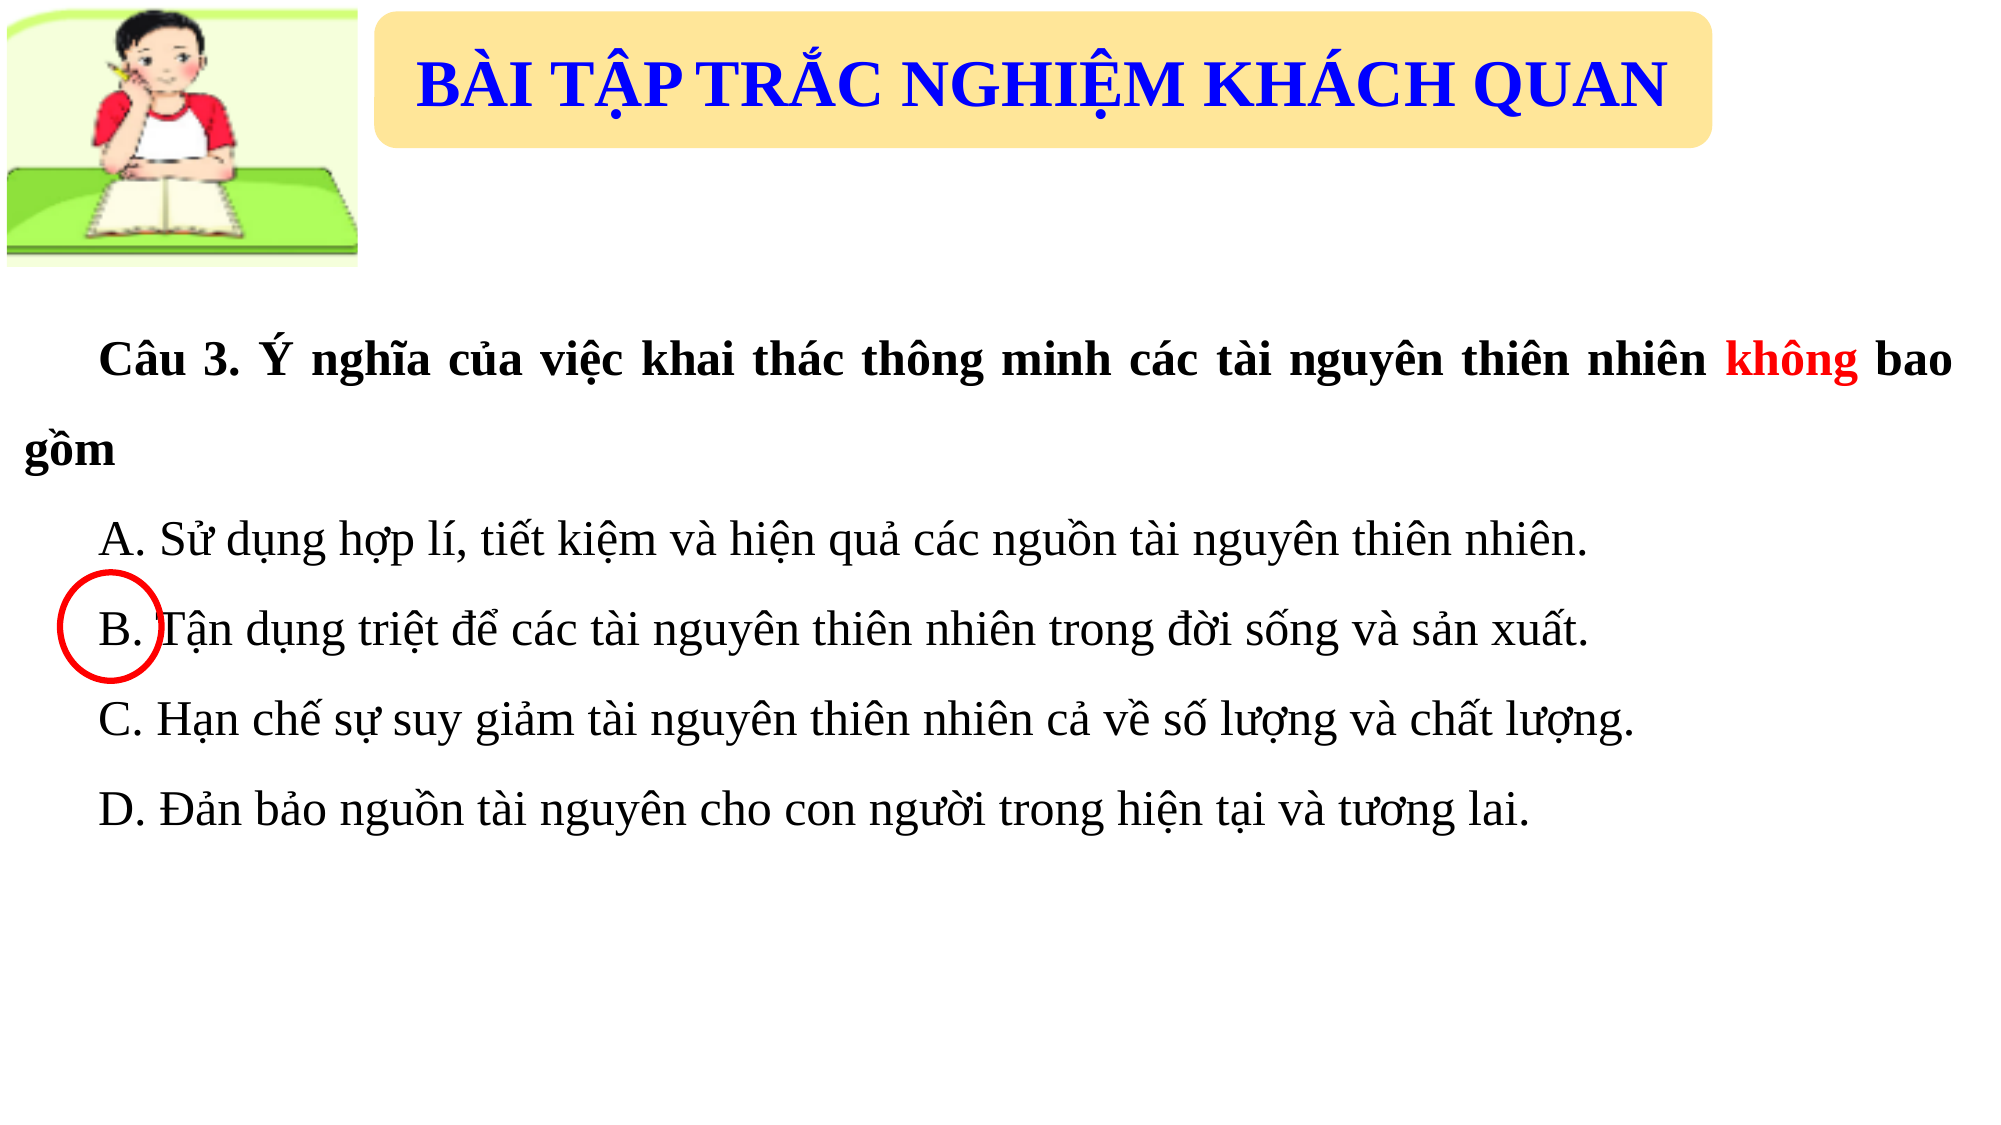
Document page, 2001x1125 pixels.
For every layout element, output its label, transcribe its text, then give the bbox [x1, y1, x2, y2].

picture [6, 4, 358, 267]
text_box Câu 3. Ý nghĩa của việc khai thác thông minh các tài nguyên thiên nhiên không bao gồm A. Sử dụng hợp lí, tiết kiệm và hiện quả các nguồn tài nguyên thiên nhiên. B. Tận dụng triệt để các tài nguyên thiên nhiên trong đời sống và sản xuất. C. Hạn chế sự suy giảm tài nguyên thiên nhiên cả về số lượng và chất lượng. D. Đản bảo nguồn tài nguyên cho con người trong hiện tại và tương lai. [9, 288, 1969, 843]
text_box BÀI TẬP TRẮC NGHIỆM KHÁCH QUAN [373, 10, 1714, 150]
text_box [58, 571, 163, 682]
